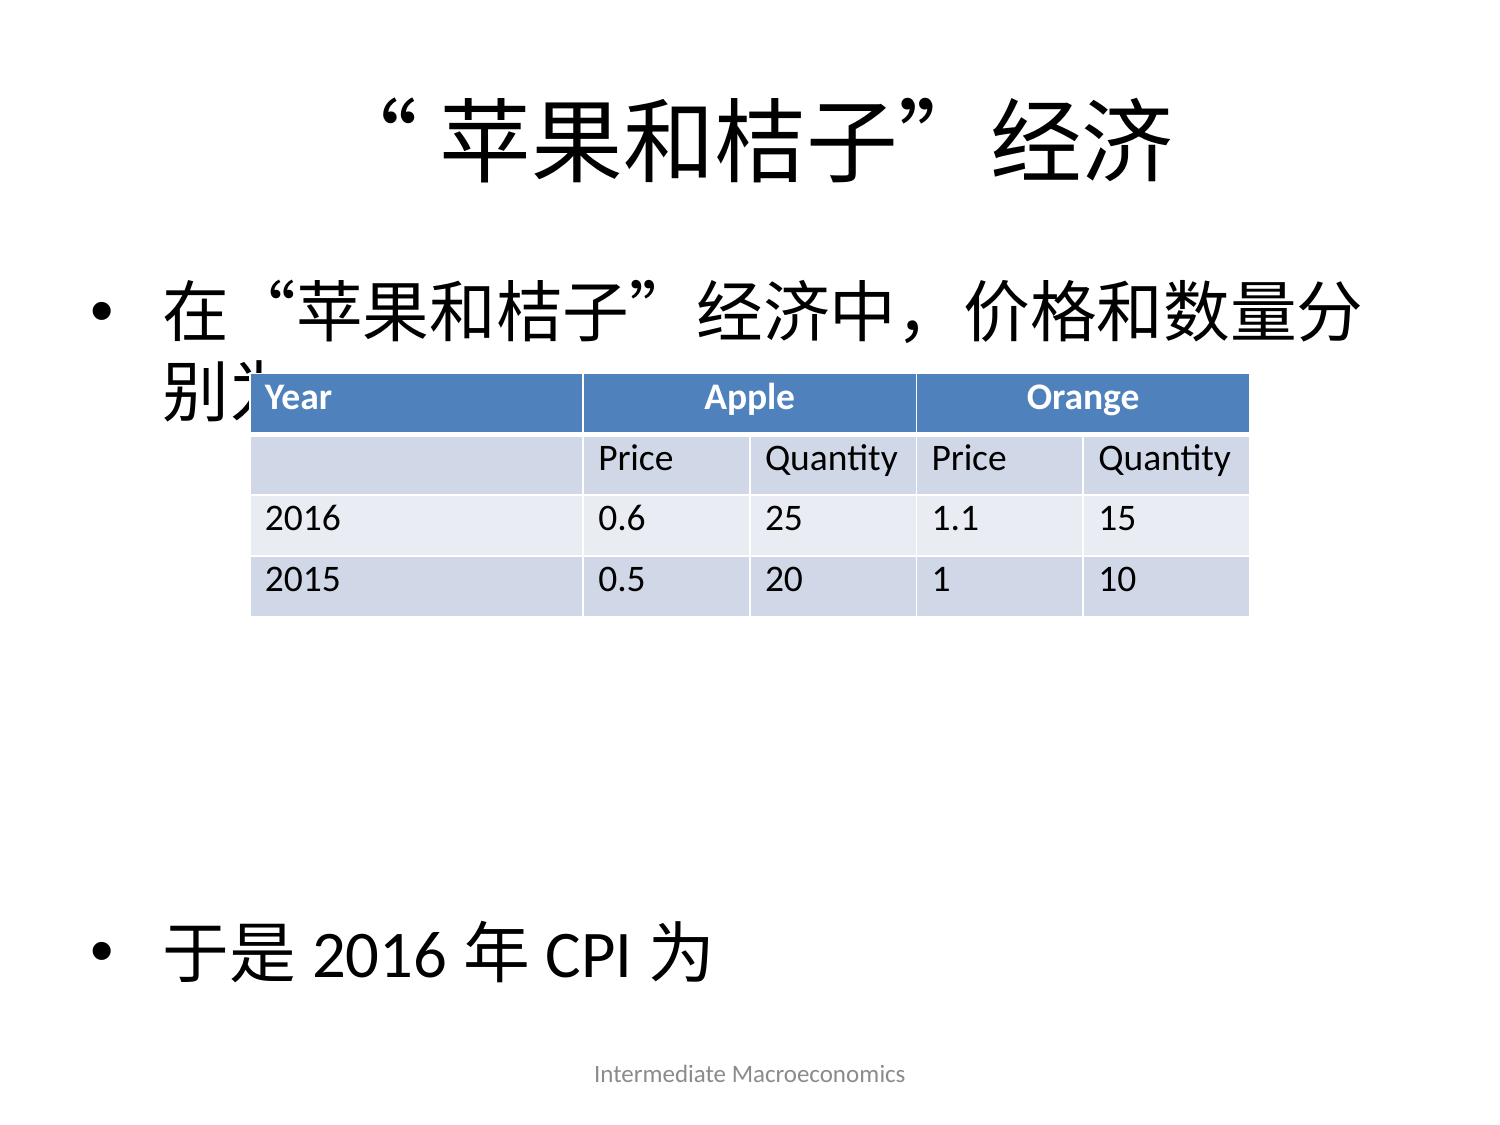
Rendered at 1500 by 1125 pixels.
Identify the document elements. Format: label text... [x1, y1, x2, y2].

table_cell Quantity [1084, 437, 1249, 494]
table_cell 2016 [251, 496, 582, 555]
table_header Year [251, 374, 582, 432]
table_cell Price [584, 437, 749, 494]
table_cell 20 [751, 557, 916, 616]
table_cell [251, 437, 582, 494]
table_cell 1 [917, 557, 1082, 616]
table_cell 2015 [251, 557, 582, 616]
table_cell 10 [1084, 557, 1249, 616]
footer Intermediate Macroeconomics [512, 1042, 988, 1103]
title “苹果和桔子”经济 [75, 45, 1425, 233]
table_cell Price [917, 437, 1082, 494]
table_cell 25 [751, 496, 916, 555]
table_header Apple [584, 374, 916, 432]
table_cell 0.6 [584, 496, 749, 555]
table_cell 1.1 [917, 496, 1082, 555]
table_cell 15 [1084, 496, 1249, 555]
table_cell Quantity [751, 437, 916, 494]
table_header Orange [917, 374, 1249, 432]
table_cell 0.5 [584, 557, 749, 616]
